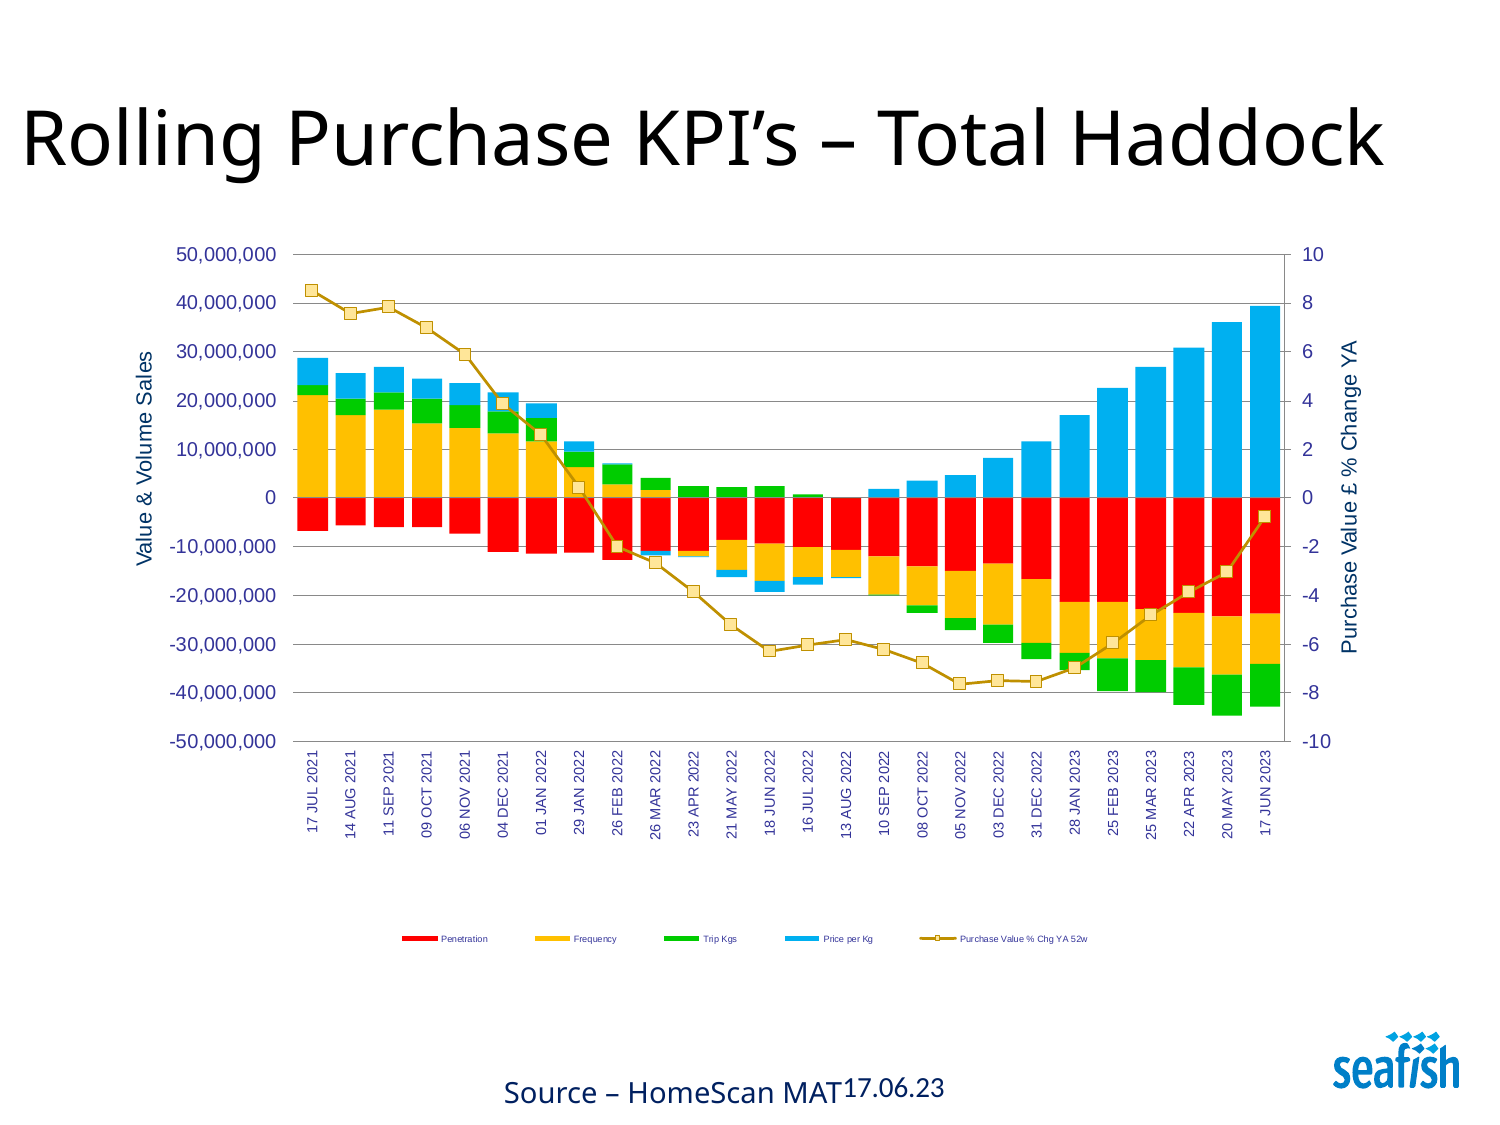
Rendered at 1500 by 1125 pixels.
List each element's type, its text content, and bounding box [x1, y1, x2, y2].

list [116, 211, 1371, 970]
title Rolling Purchase KPI’s – Total Haddock [5, 90, 1424, 192]
text_box Source – HomeScan MAT [0, 1067, 857, 1117]
picture [837, 1073, 1063, 1113]
